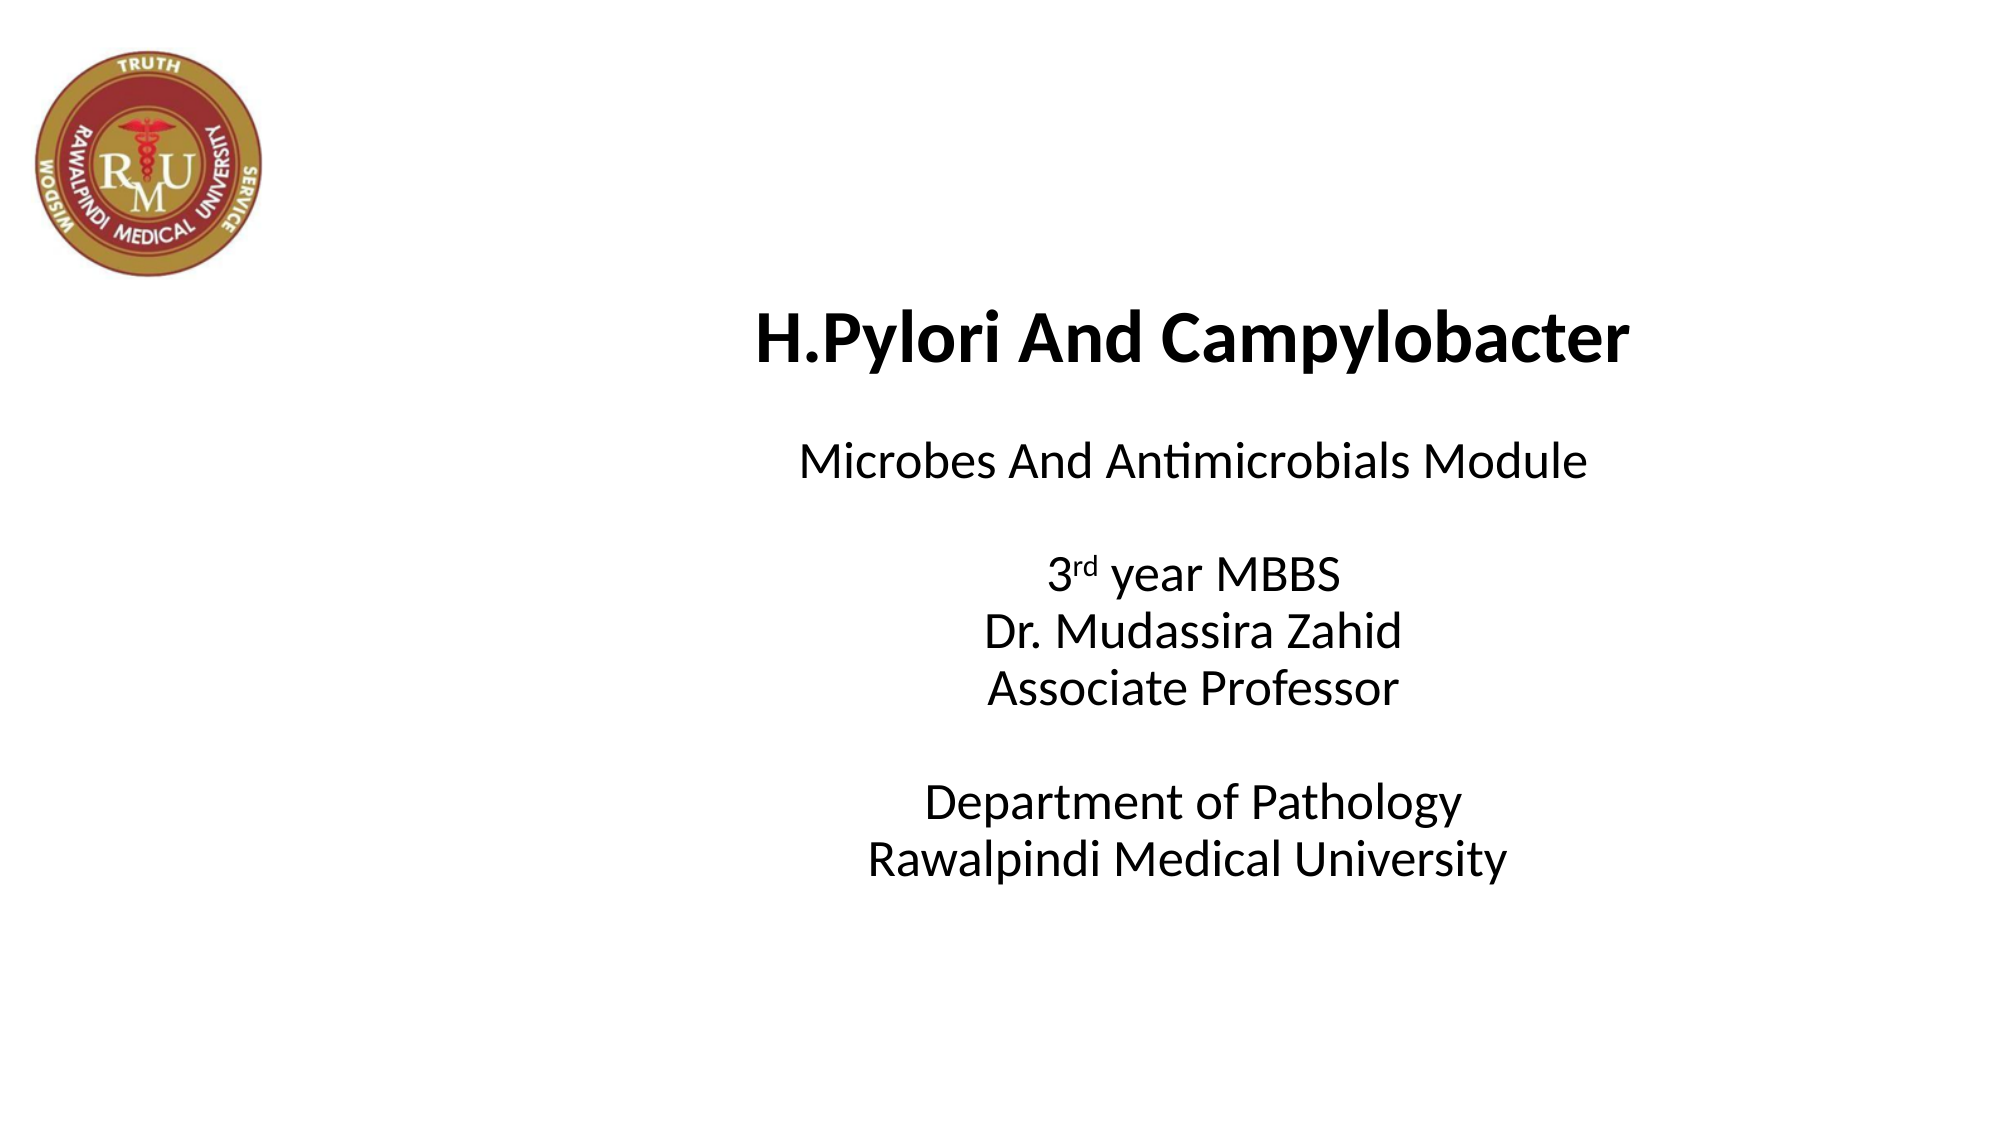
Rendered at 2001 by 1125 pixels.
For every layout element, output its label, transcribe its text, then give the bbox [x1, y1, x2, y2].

text_box Microbes And Antimicrobials Module 3rd year MBBS Dr. Mudassira Zahid Associate Professor Department of Pathology Rawalpindi Medical University [443, 425, 1944, 896]
picture [30, 44, 264, 287]
text_box H.Pylori And Campylobacter [394, 0, 1994, 387]
